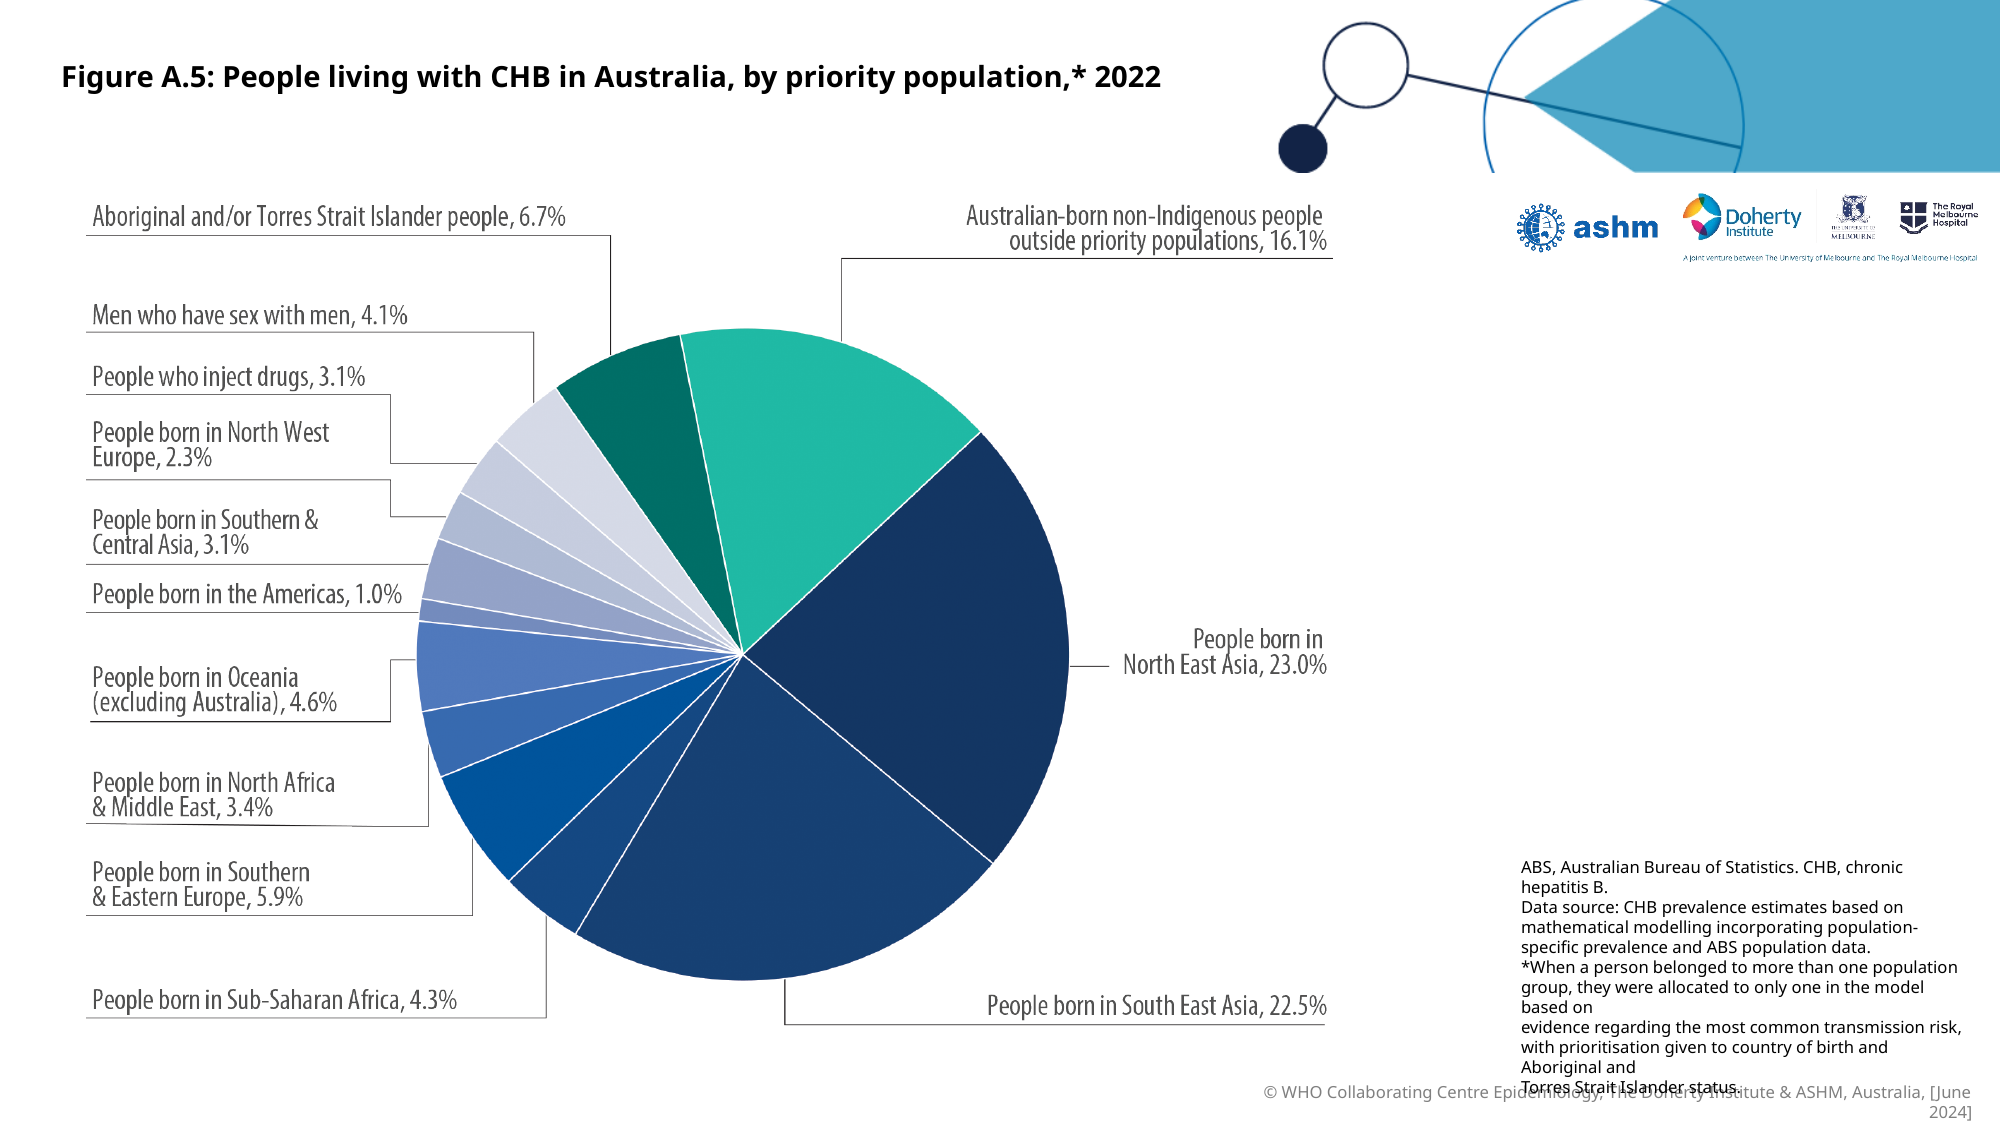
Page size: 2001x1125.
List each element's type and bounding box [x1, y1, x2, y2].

picture [1683, 189, 2000, 267]
picture [86, 200, 1333, 1047]
picture [0, 0, 2000, 173]
picture [1508, 194, 1666, 261]
